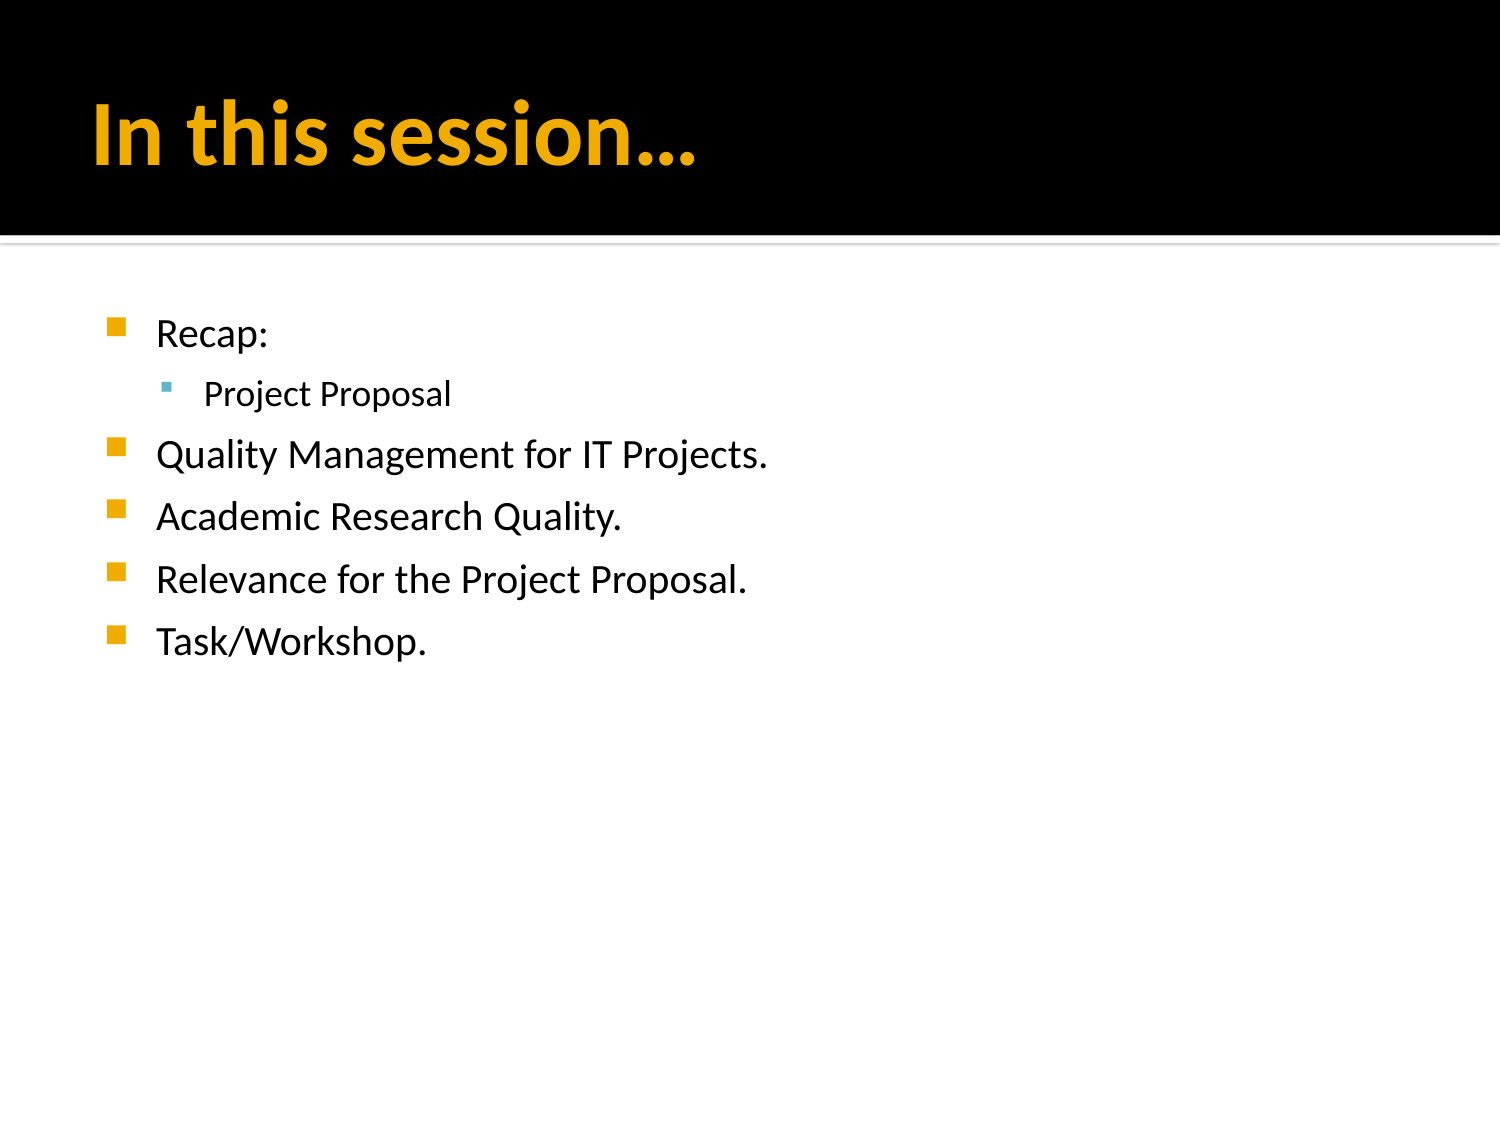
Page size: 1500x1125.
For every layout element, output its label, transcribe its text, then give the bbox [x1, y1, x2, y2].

list Recap: Project Proposal Quality Management for IT Projects. Academic Research Quality. Relevance for the Project Proposal. Task/Workshop. [75, 291, 1436, 1059]
title In this session… [75, 25, 1425, 231]
